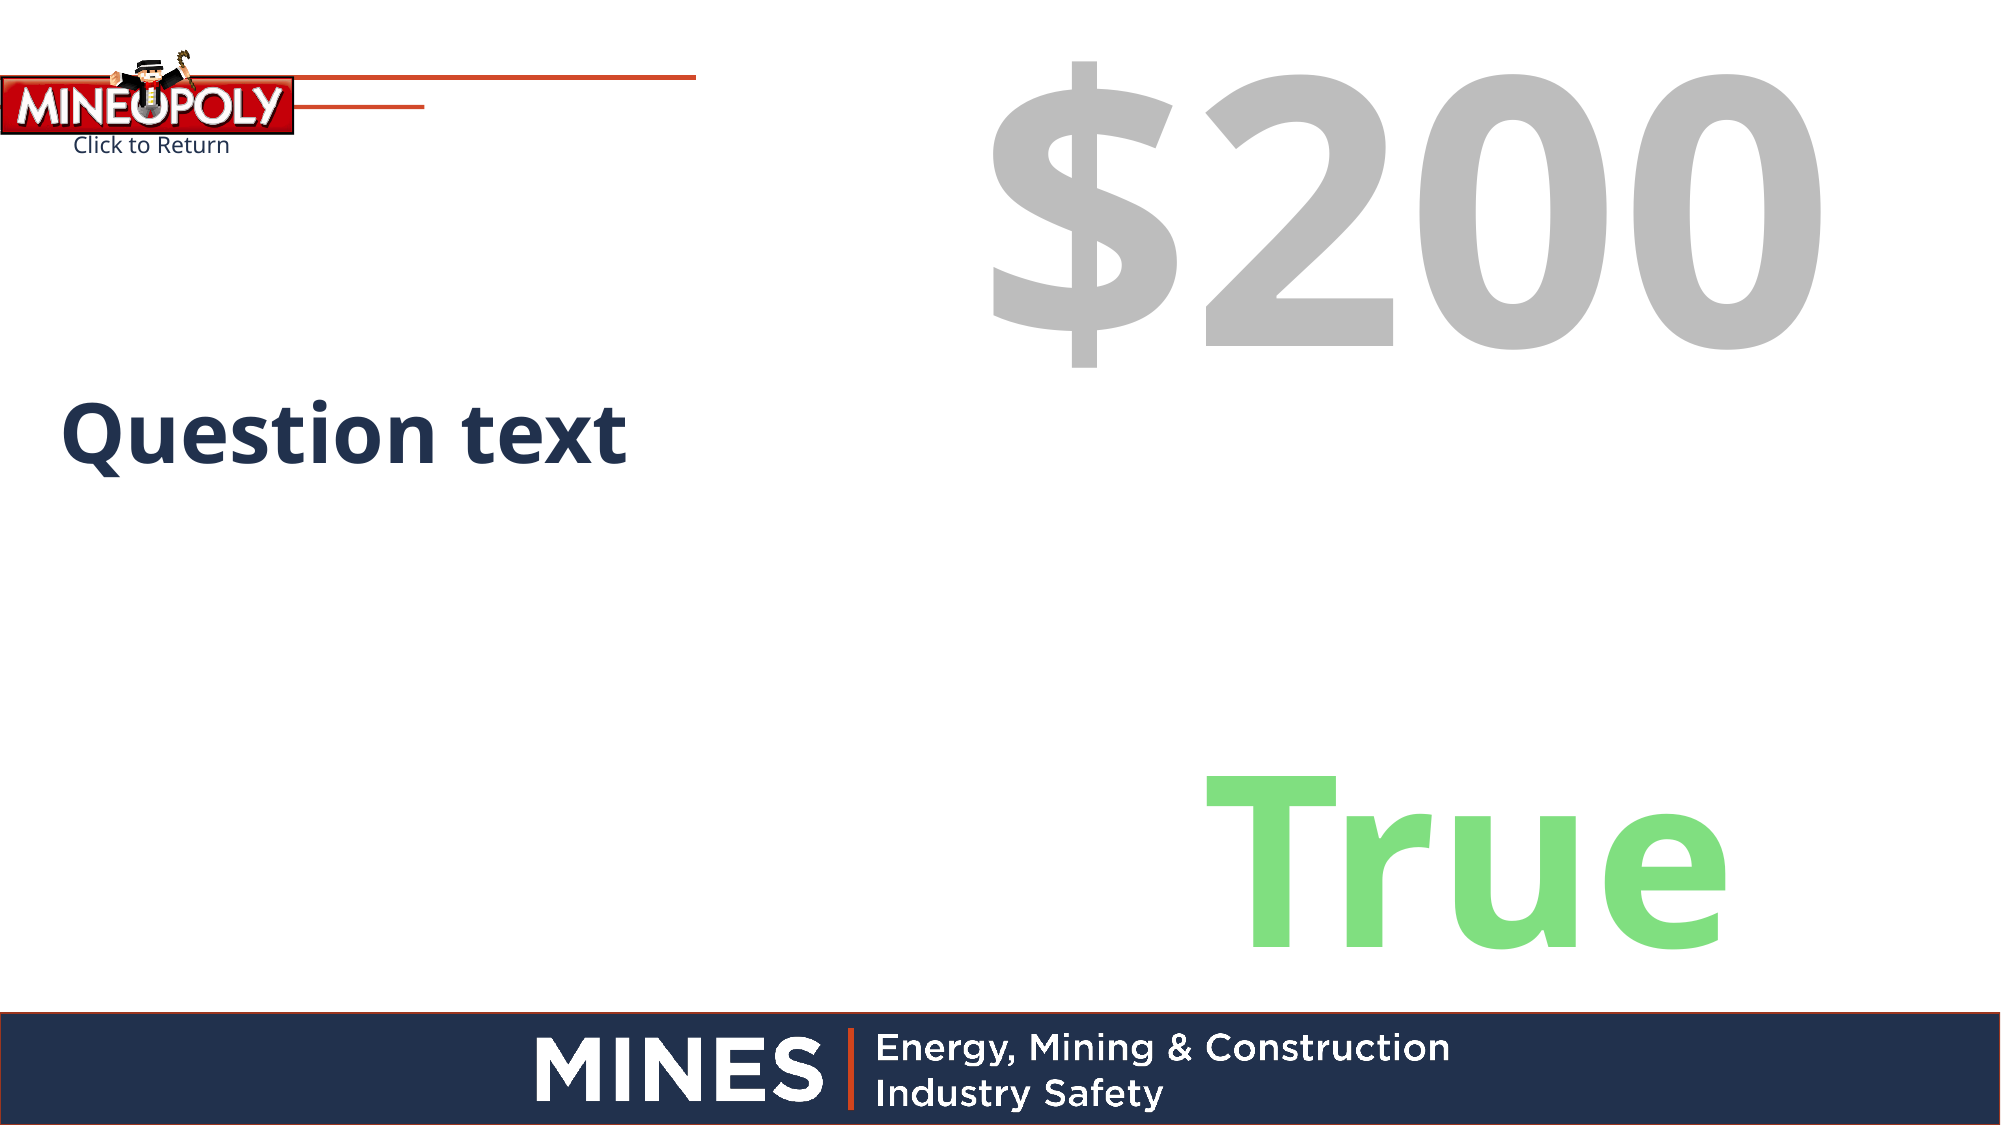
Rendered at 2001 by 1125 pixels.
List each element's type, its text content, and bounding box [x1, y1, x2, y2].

text_box Click to Return [49, 137, 255, 166]
picture [513, 1004, 1487, 1125]
picture [0, 48, 295, 137]
text_box True [1187, 700, 1787, 1003]
text_box $200 [962, 0, 1967, 429]
text_box Question text [44, 373, 1789, 489]
